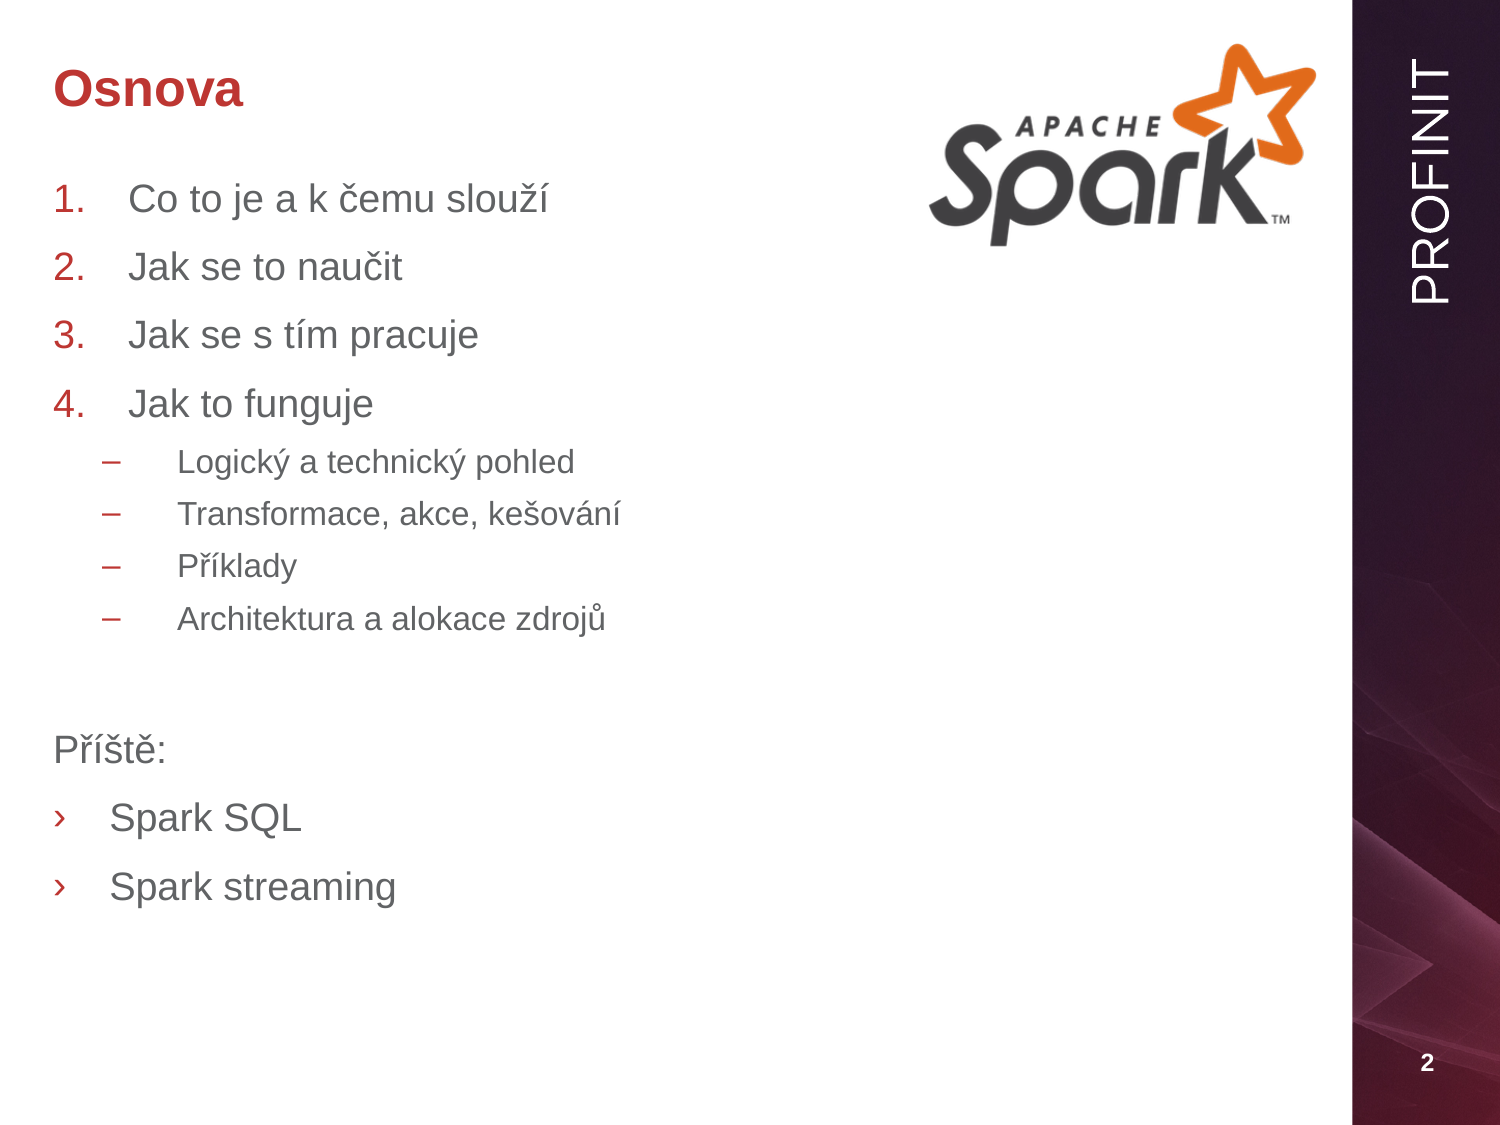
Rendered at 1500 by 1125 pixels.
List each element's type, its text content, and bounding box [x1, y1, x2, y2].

title Osnova [53, 54, 921, 114]
list Co to je a k čemu slouží Jak se to naučit Jak se s tím pracuje Jak to funguje Logický a technický pohled Transformace, akce, kešování Příklady Architektura a alokace zdrojů Příště: Spark SQL Spark streaming [53, 172, 1294, 1071]
picture [926, 42, 1318, 251]
picture [1352, 0, 1500, 1125]
